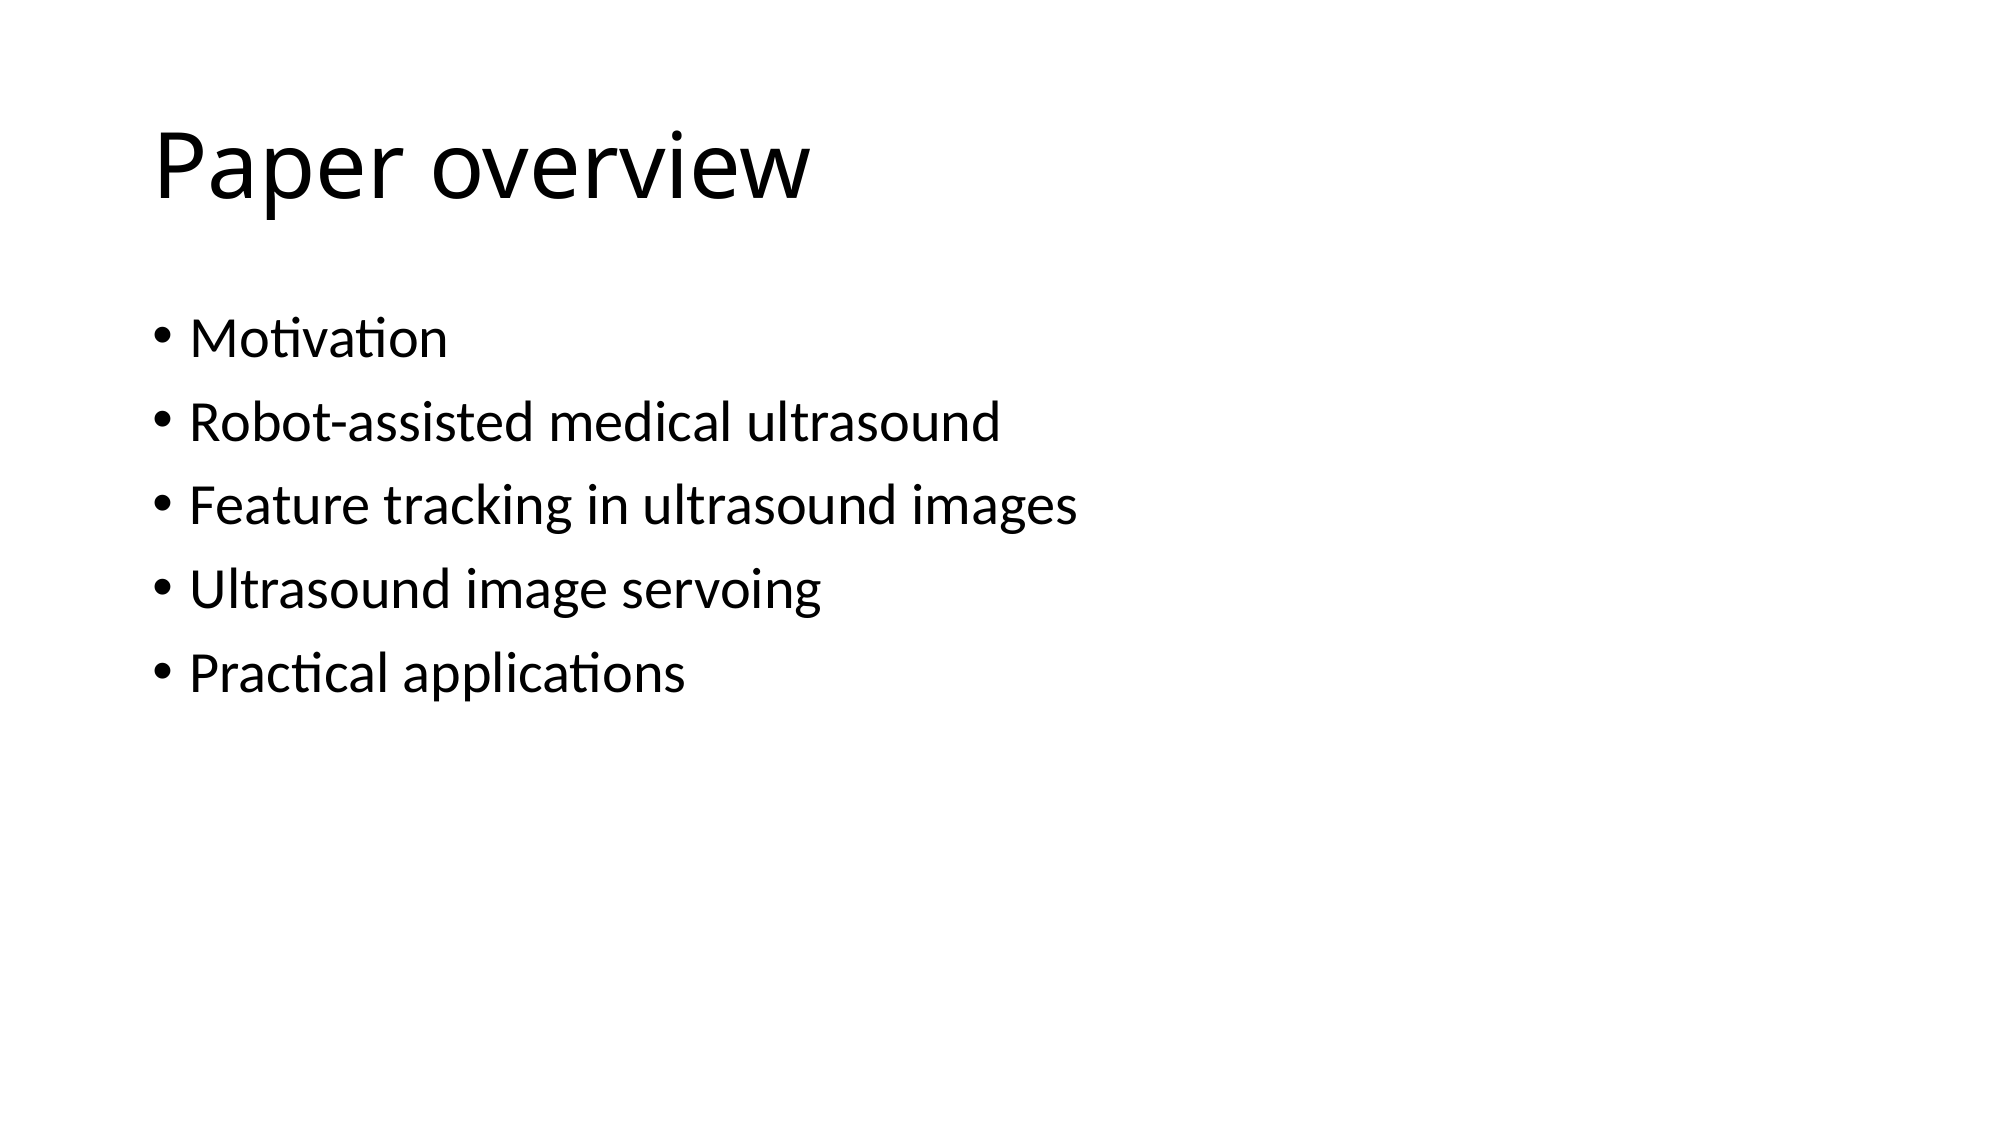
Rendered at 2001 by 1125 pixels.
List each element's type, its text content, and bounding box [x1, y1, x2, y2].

list Motivation Robot-assisted medical ultrasound Feature tracking in ultrasound images Ultrasound image servoing Practical applications [137, 299, 1863, 1014]
title Paper overview [137, 59, 1863, 278]
